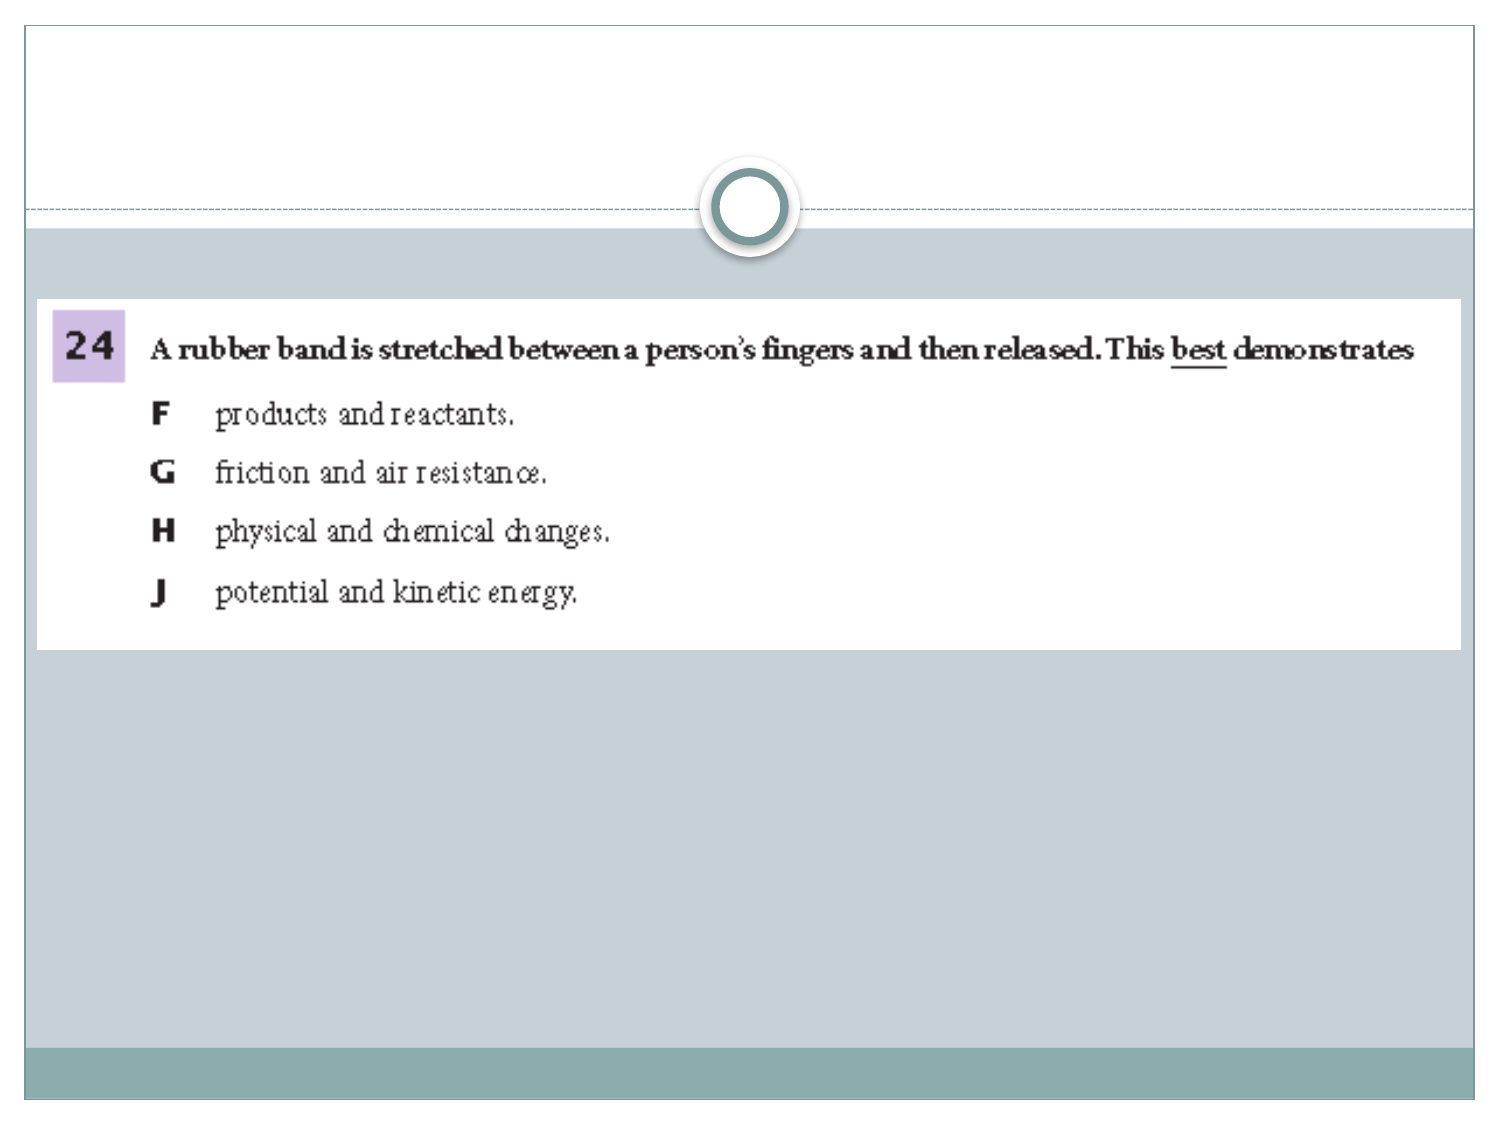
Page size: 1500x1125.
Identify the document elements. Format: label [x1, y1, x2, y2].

picture [37, 299, 1461, 651]
